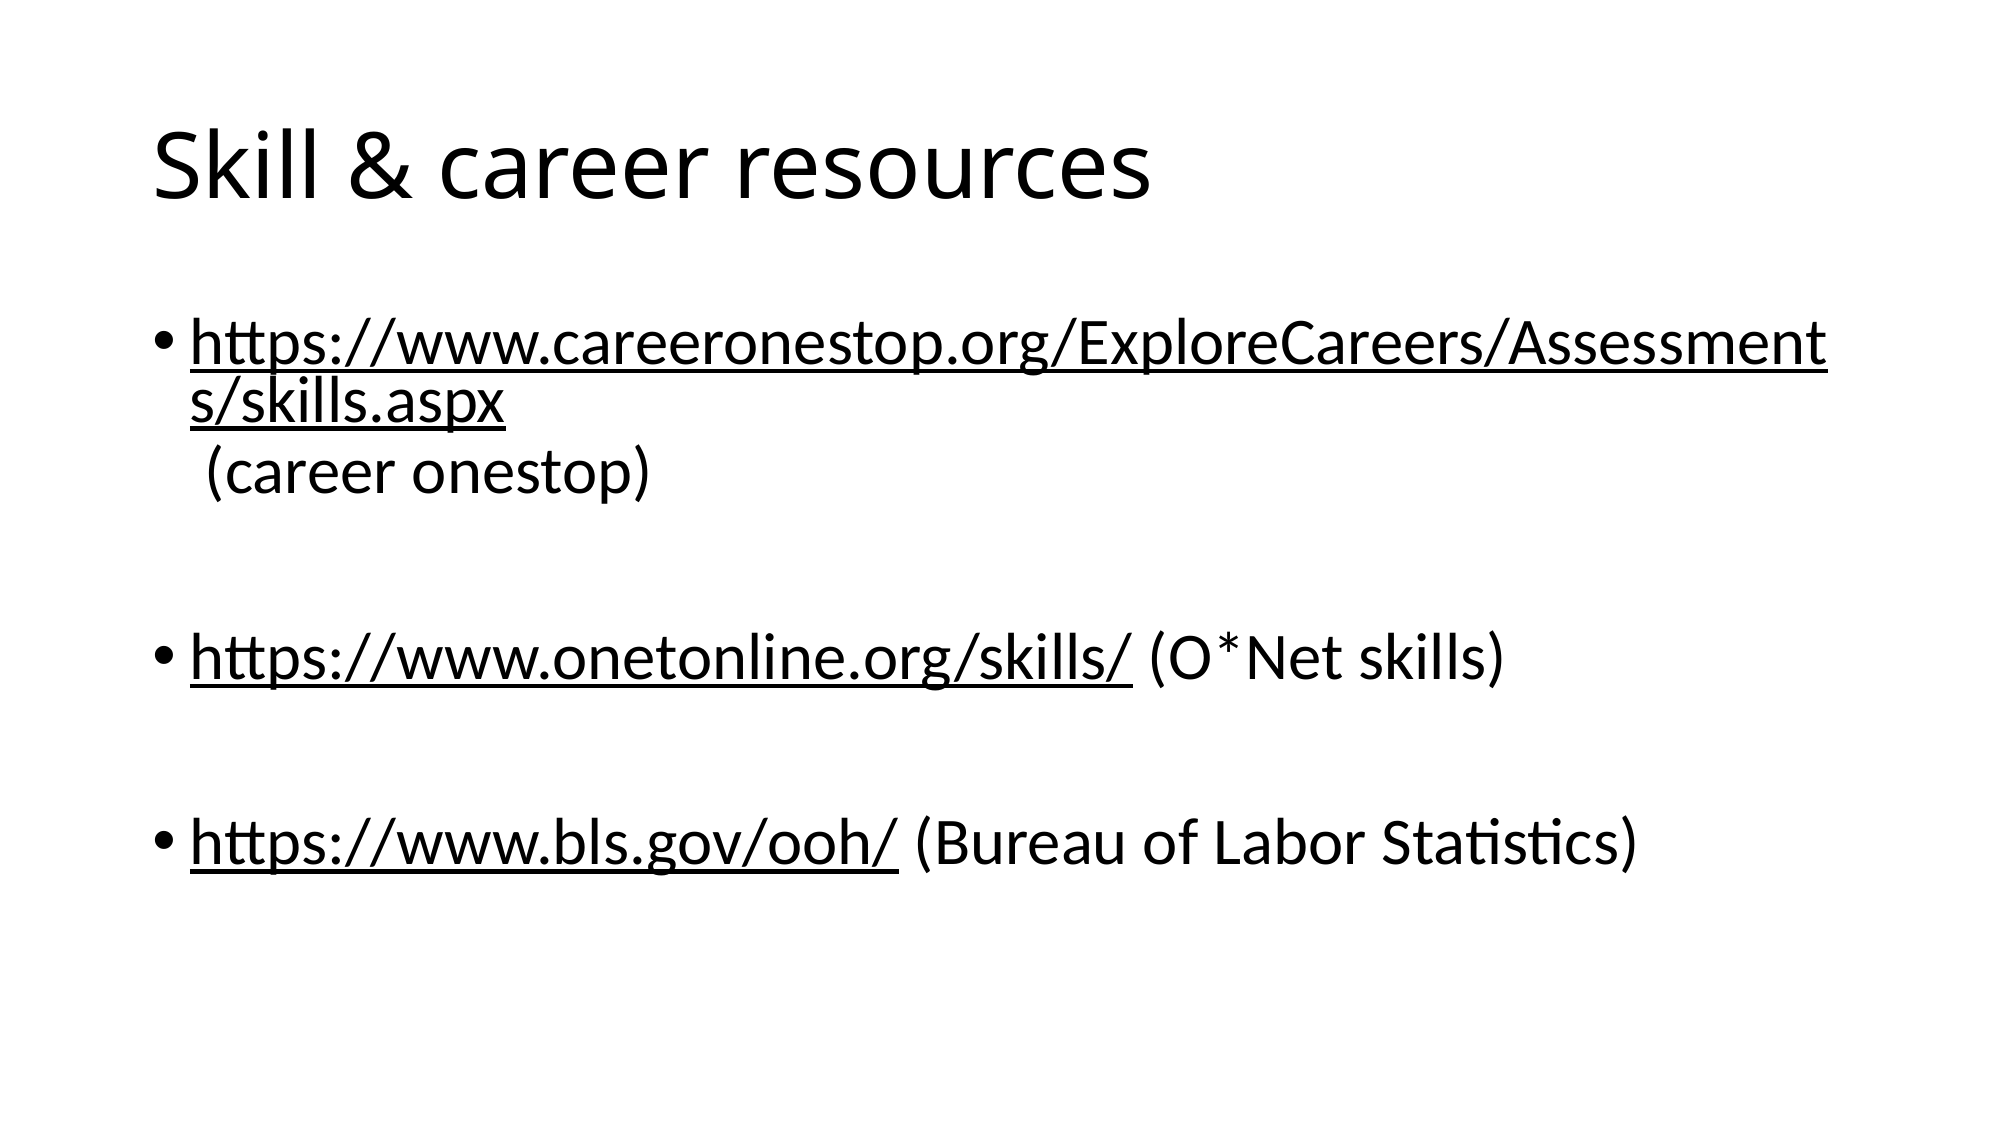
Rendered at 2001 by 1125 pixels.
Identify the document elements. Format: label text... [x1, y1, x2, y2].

list https://www.careeronestop.org/ExploreCareers/Assessments/skills.aspx (career onestop) https://www.onetonline.org/skills/ (O*Net skills) https://www.bls.gov/ooh/ (Bureau of Labor Statistics) [137, 299, 1863, 1014]
title Skill & career resources [137, 59, 1863, 278]
